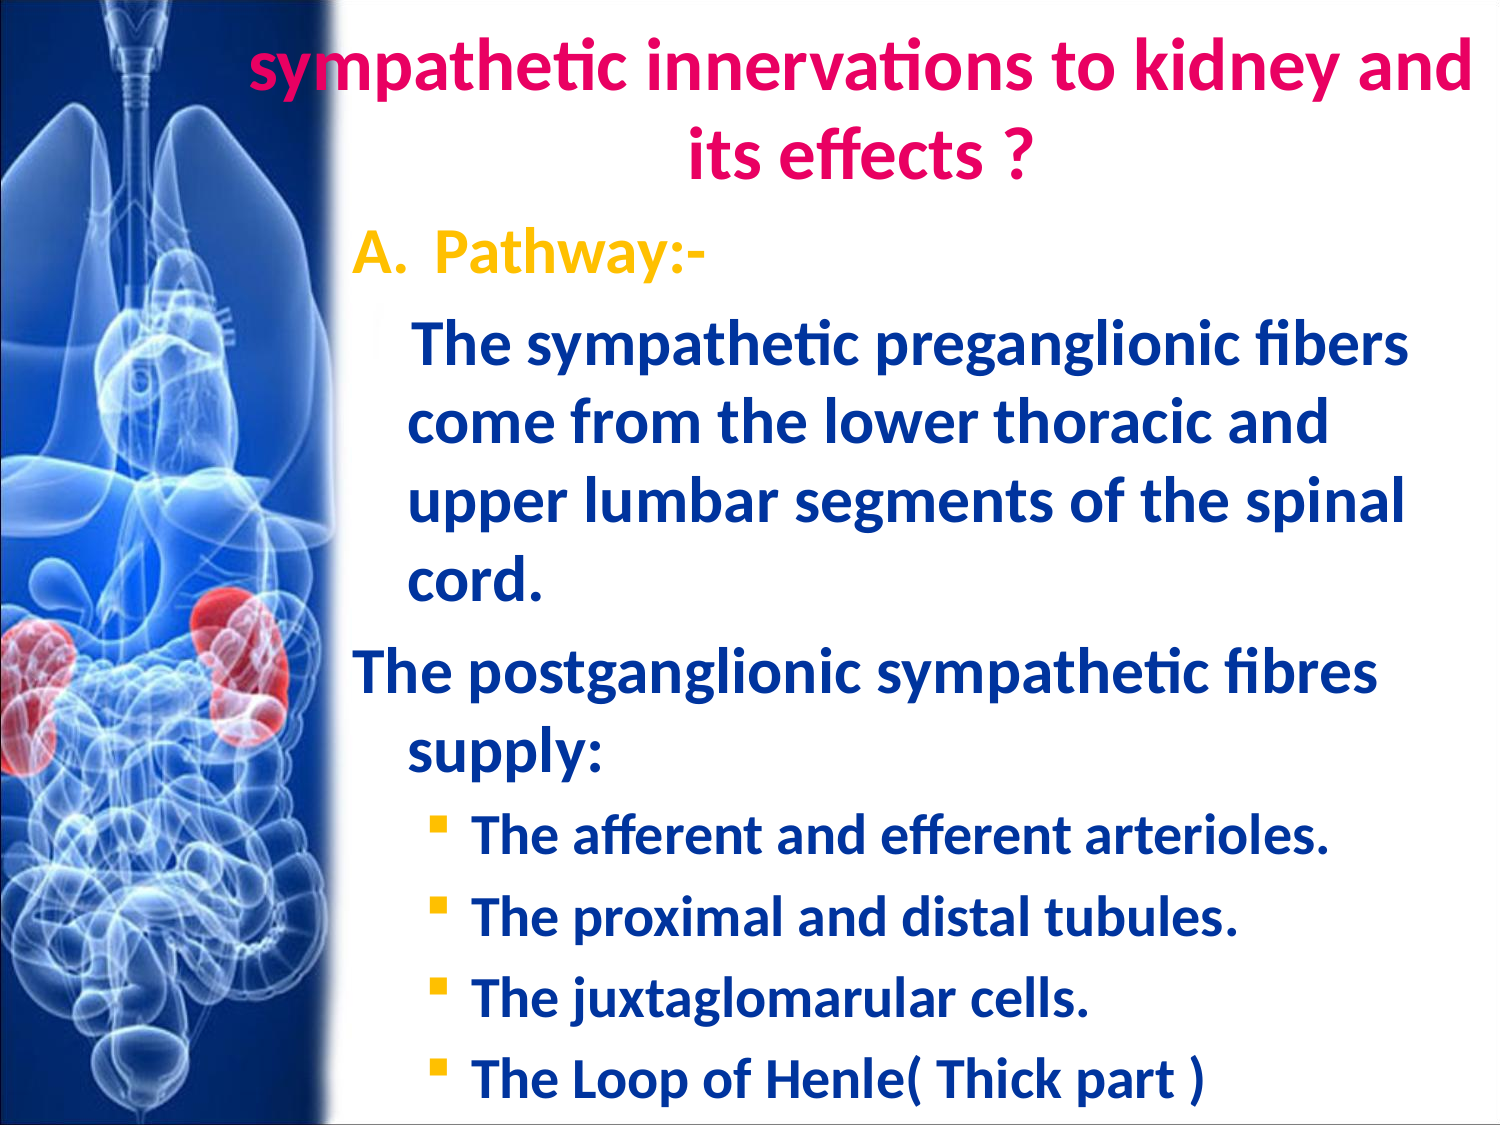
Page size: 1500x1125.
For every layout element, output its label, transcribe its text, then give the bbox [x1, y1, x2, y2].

title sympathetic innervations to kidney and its effects ? [187, 62, 1500, 238]
picture [0, 0, 1500, 1125]
list Pathway:- The sympathetic preganglionic fibers come from the lower thoracic and upper lumbar segments of the spinal cord. The postganglionic sympathetic fibres supply: The afferent and efferent arterioles. The proximal and distal tubules. The juxtaglomarular cells. The Loop of Henle( Thick part ) [337, 200, 1500, 1125]
